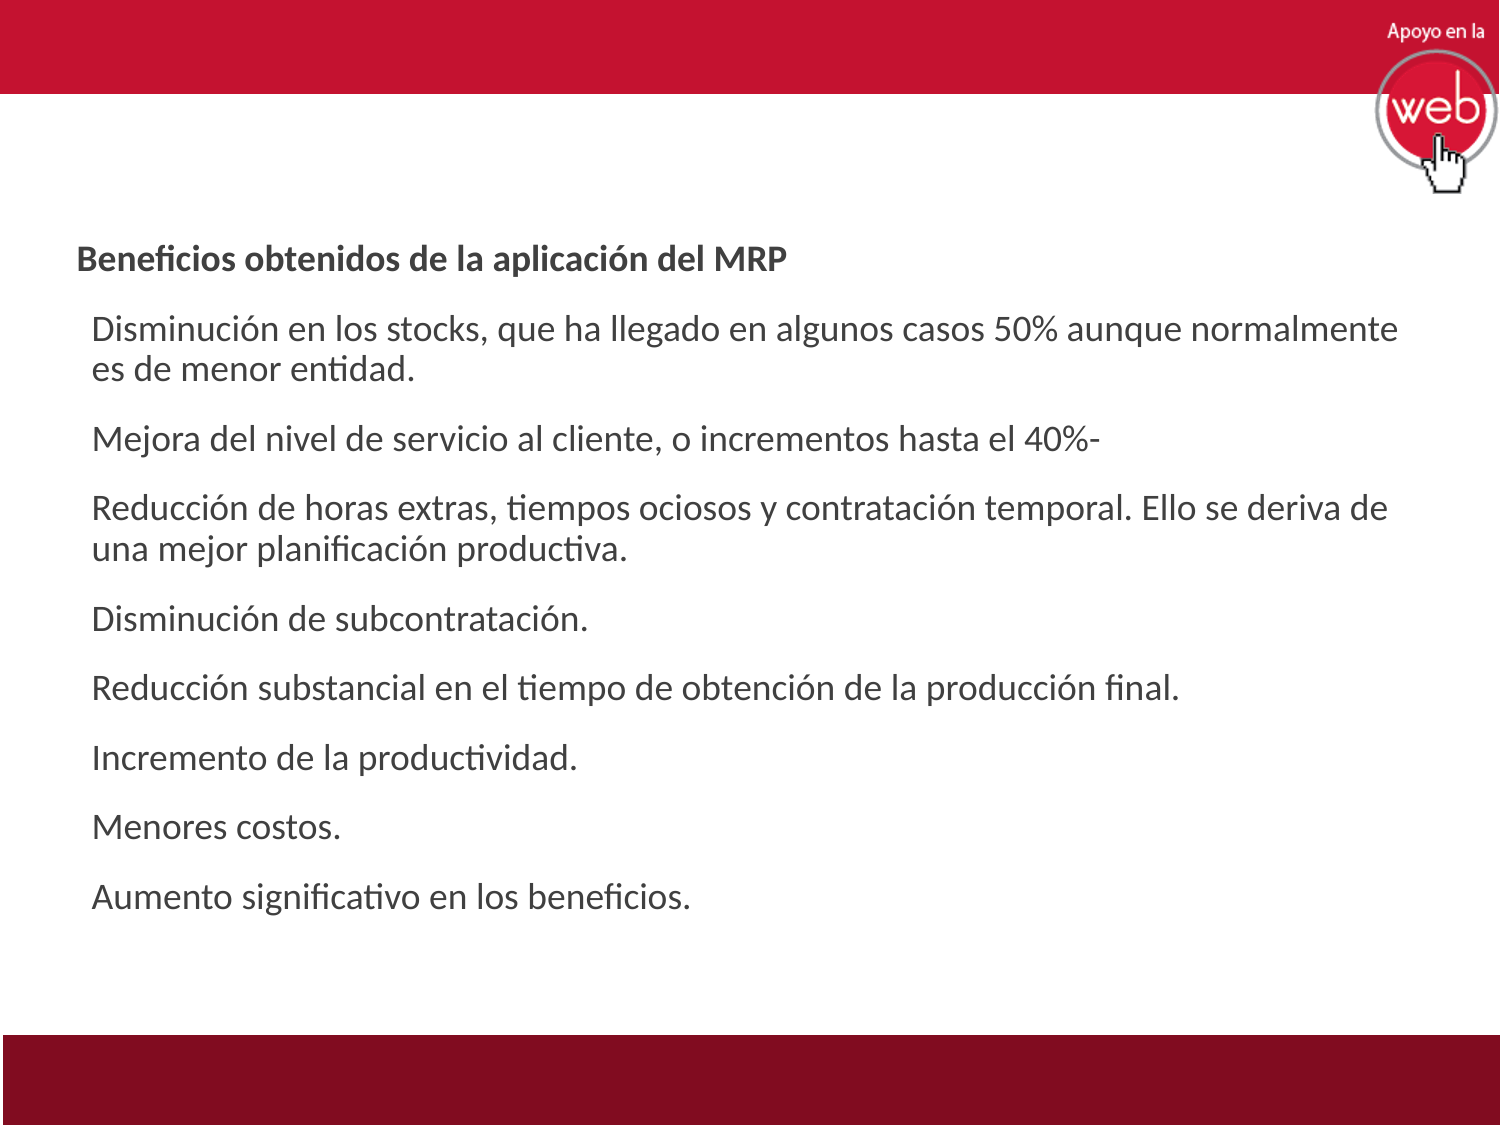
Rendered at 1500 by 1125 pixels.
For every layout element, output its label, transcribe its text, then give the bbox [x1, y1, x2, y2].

picture [0, 0, 1500, 1125]
list Beneficios obtenidos de la aplicación del MRP Disminución en los stocks, que ha llegado en algunos casos 50% aunque normalmente es de menor entidad. Mejora del nivel de servicio al cliente, o incrementos hasta el 40%- Reducción de horas extras, tiempos ociosos y contratación temporal. Ello se deriva de una mejor planificación productiva. Disminución de subcontratación. Reducción substancial en el tiempo de obtención de la producción final. Incremento de la productividad. Menores costos. Aumento significativo en los beneficios. [76, 231, 1427, 941]
